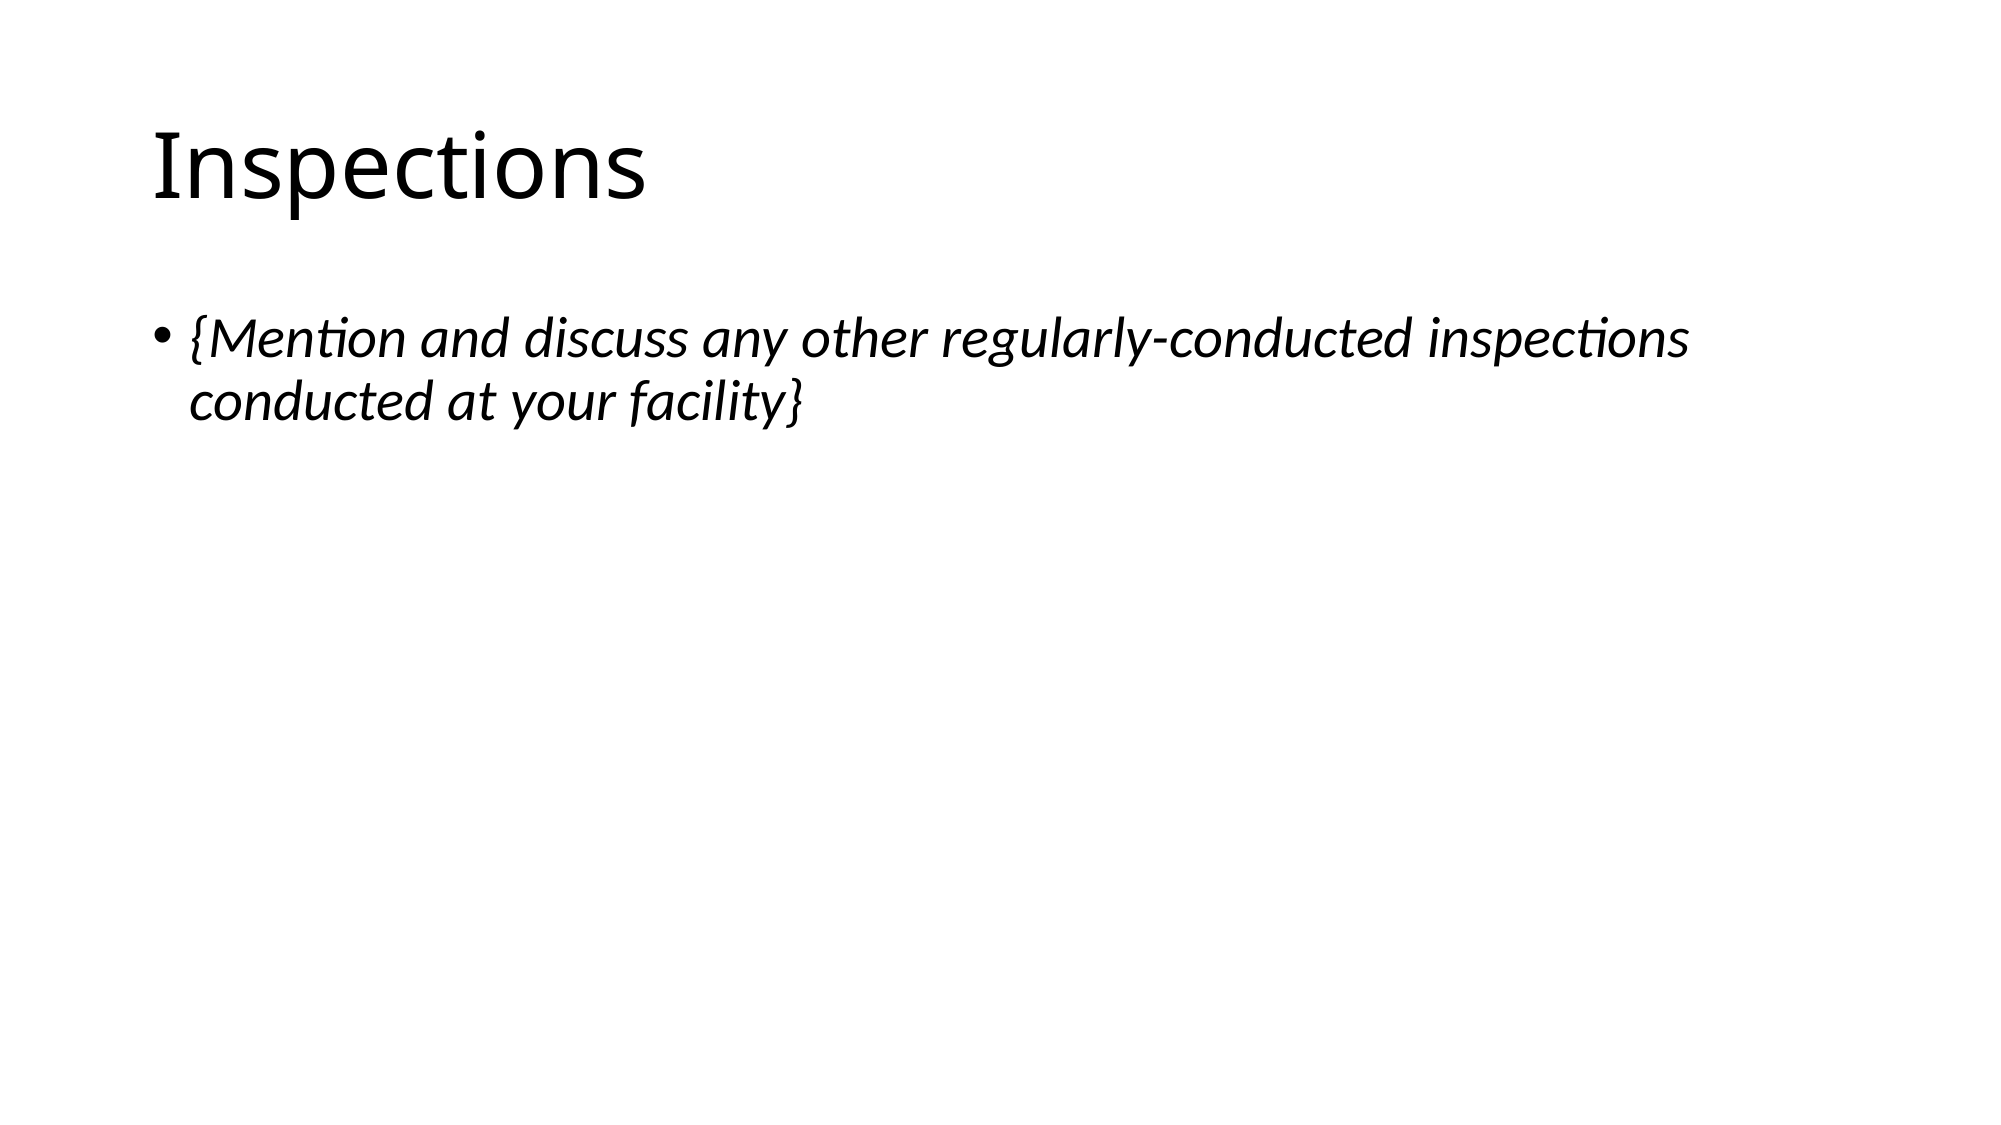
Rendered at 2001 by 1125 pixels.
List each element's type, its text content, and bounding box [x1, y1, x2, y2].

list {Mention and discuss any other regularly-conducted inspections conducted at your facility} [137, 299, 1863, 1014]
title Inspections [137, 59, 1863, 278]
